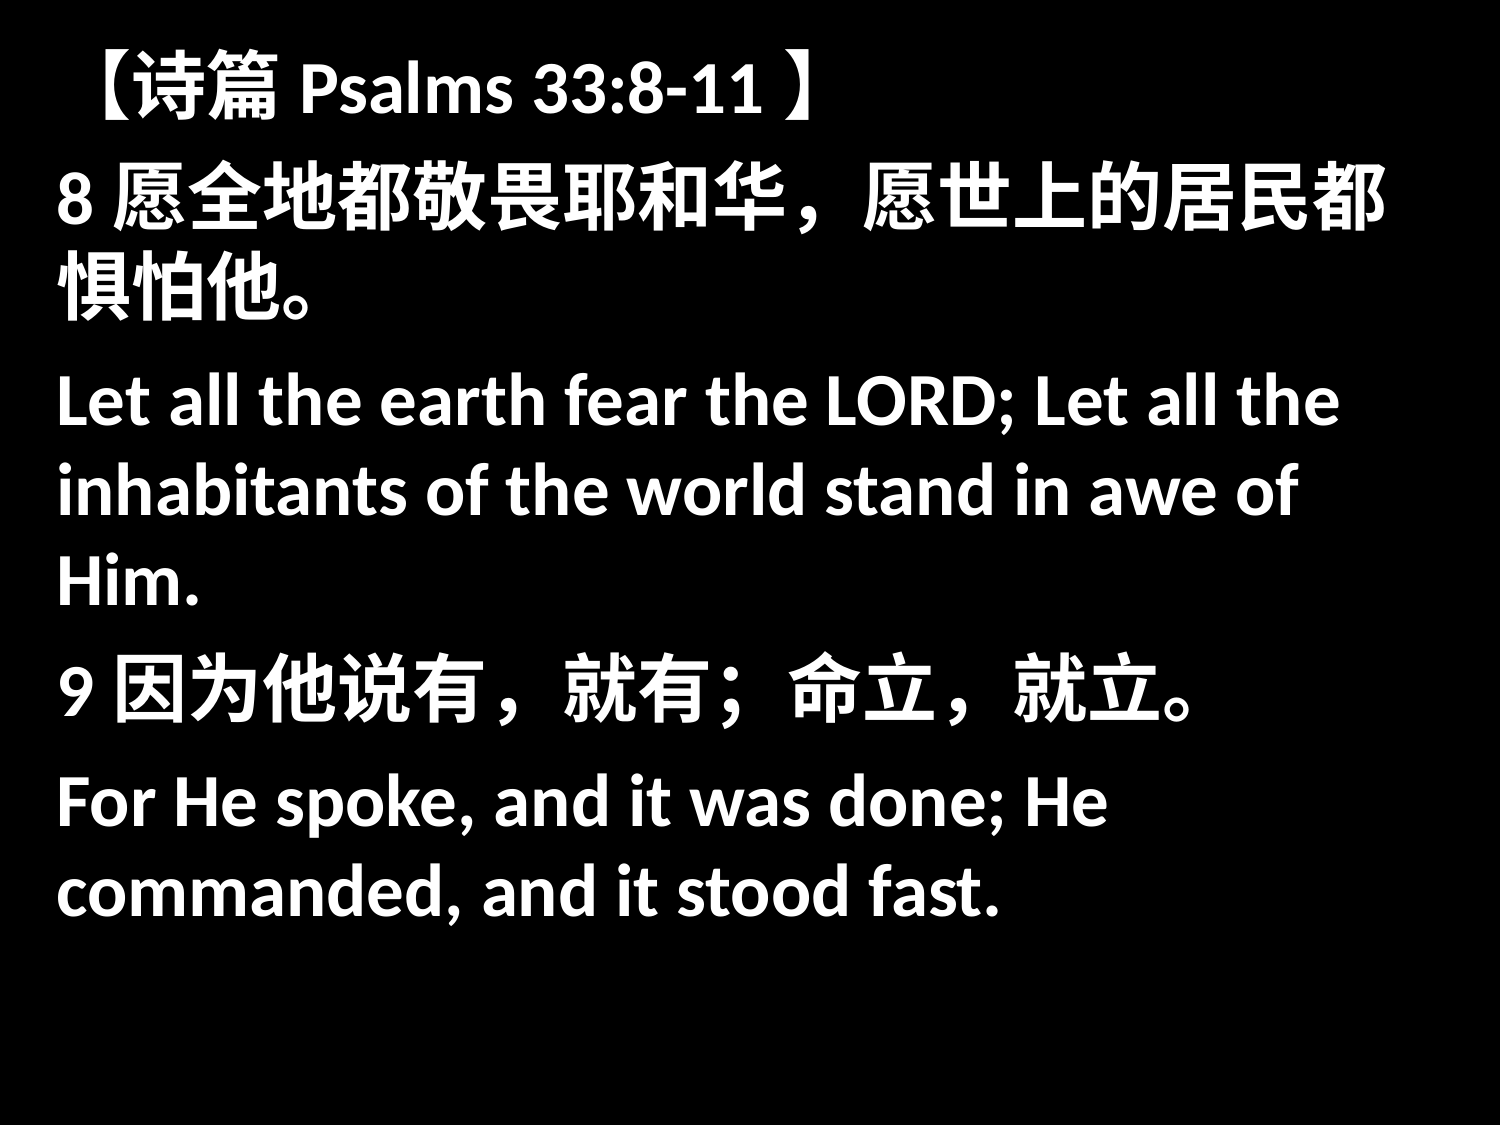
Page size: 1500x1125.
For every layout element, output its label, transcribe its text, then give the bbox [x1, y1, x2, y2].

subtitle 【诗篇Psalms 33:8-11】 8愿全地都敬畏耶和华，愿世上的居民都惧怕他。 Let all the earth fear the LORD; Let all the inhabitants of the world stand in awe of Him. 9因为他说有，就有；命立，就立。 For He spoke, and it was done; He commanded, and it stood fast. [41, 30, 1459, 1083]
